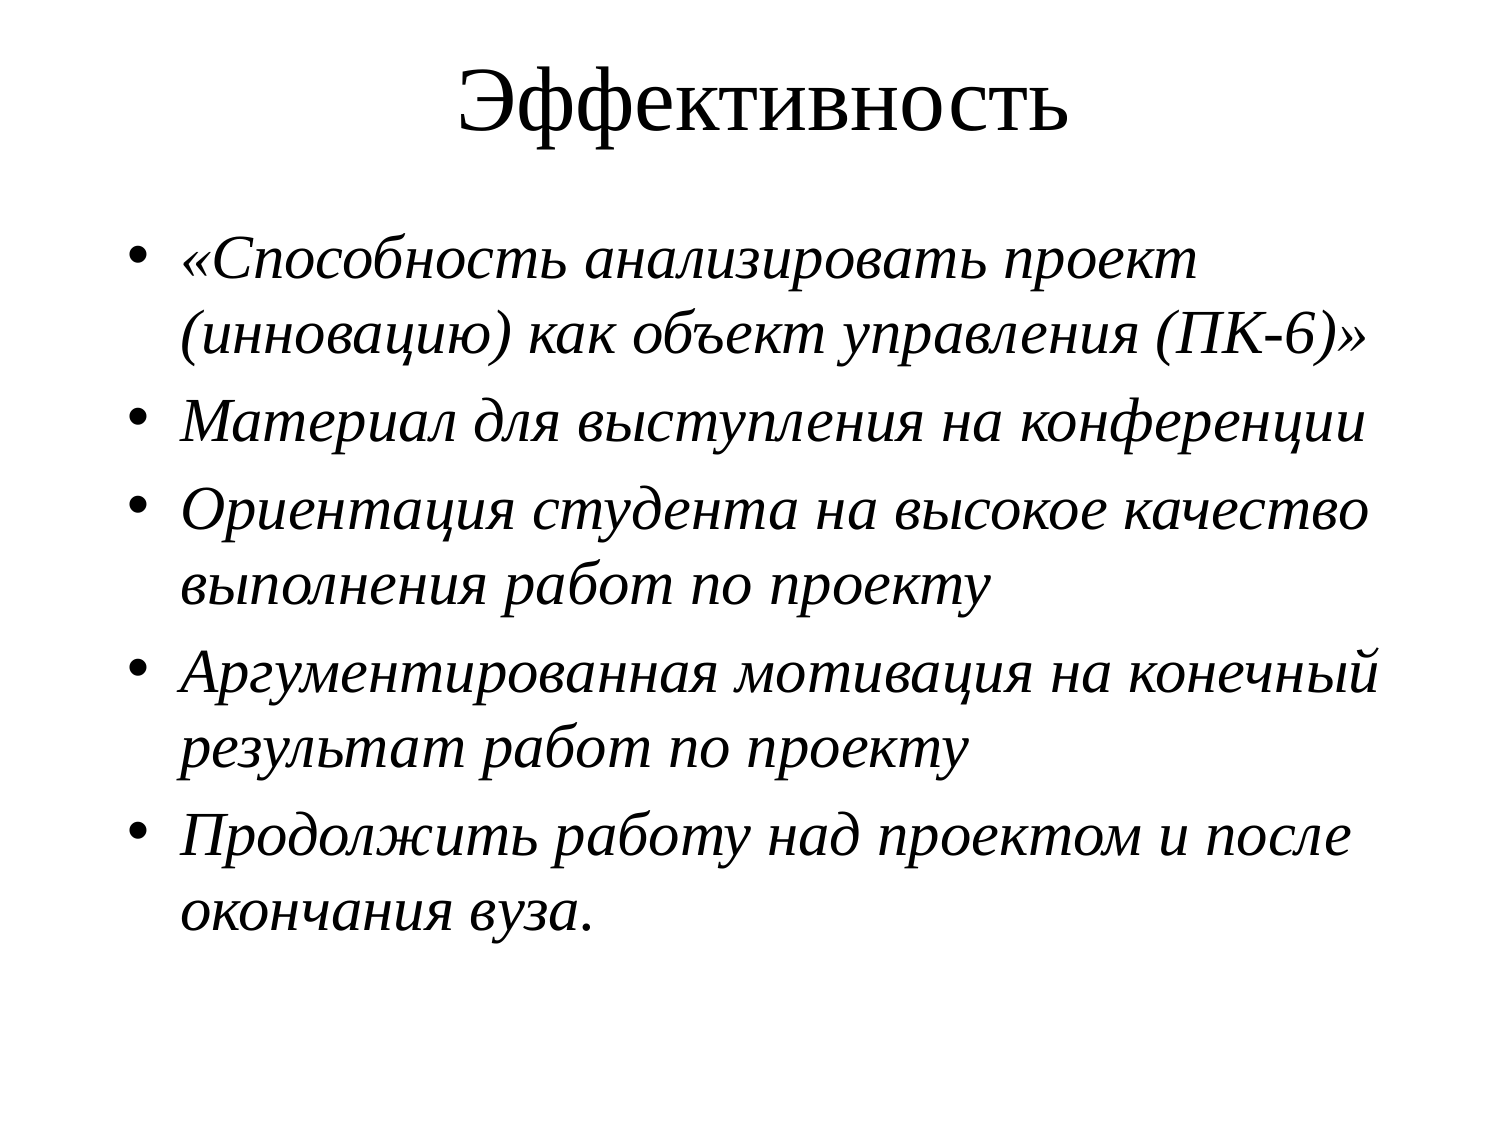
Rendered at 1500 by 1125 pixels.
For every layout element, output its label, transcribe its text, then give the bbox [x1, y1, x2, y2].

list «Cпособность анализировать проект (инновацию) как объект управления (ПК-6)» Материал для выступления на конференции Ориентация студента на высокое качество выполнения работ по проекту Аргументированная мотивация на конечный результат работ по проекту Продолжить работу над проектом и после окончания вуза. [112, 208, 1463, 1057]
title Эффективность [88, 0, 1439, 188]
